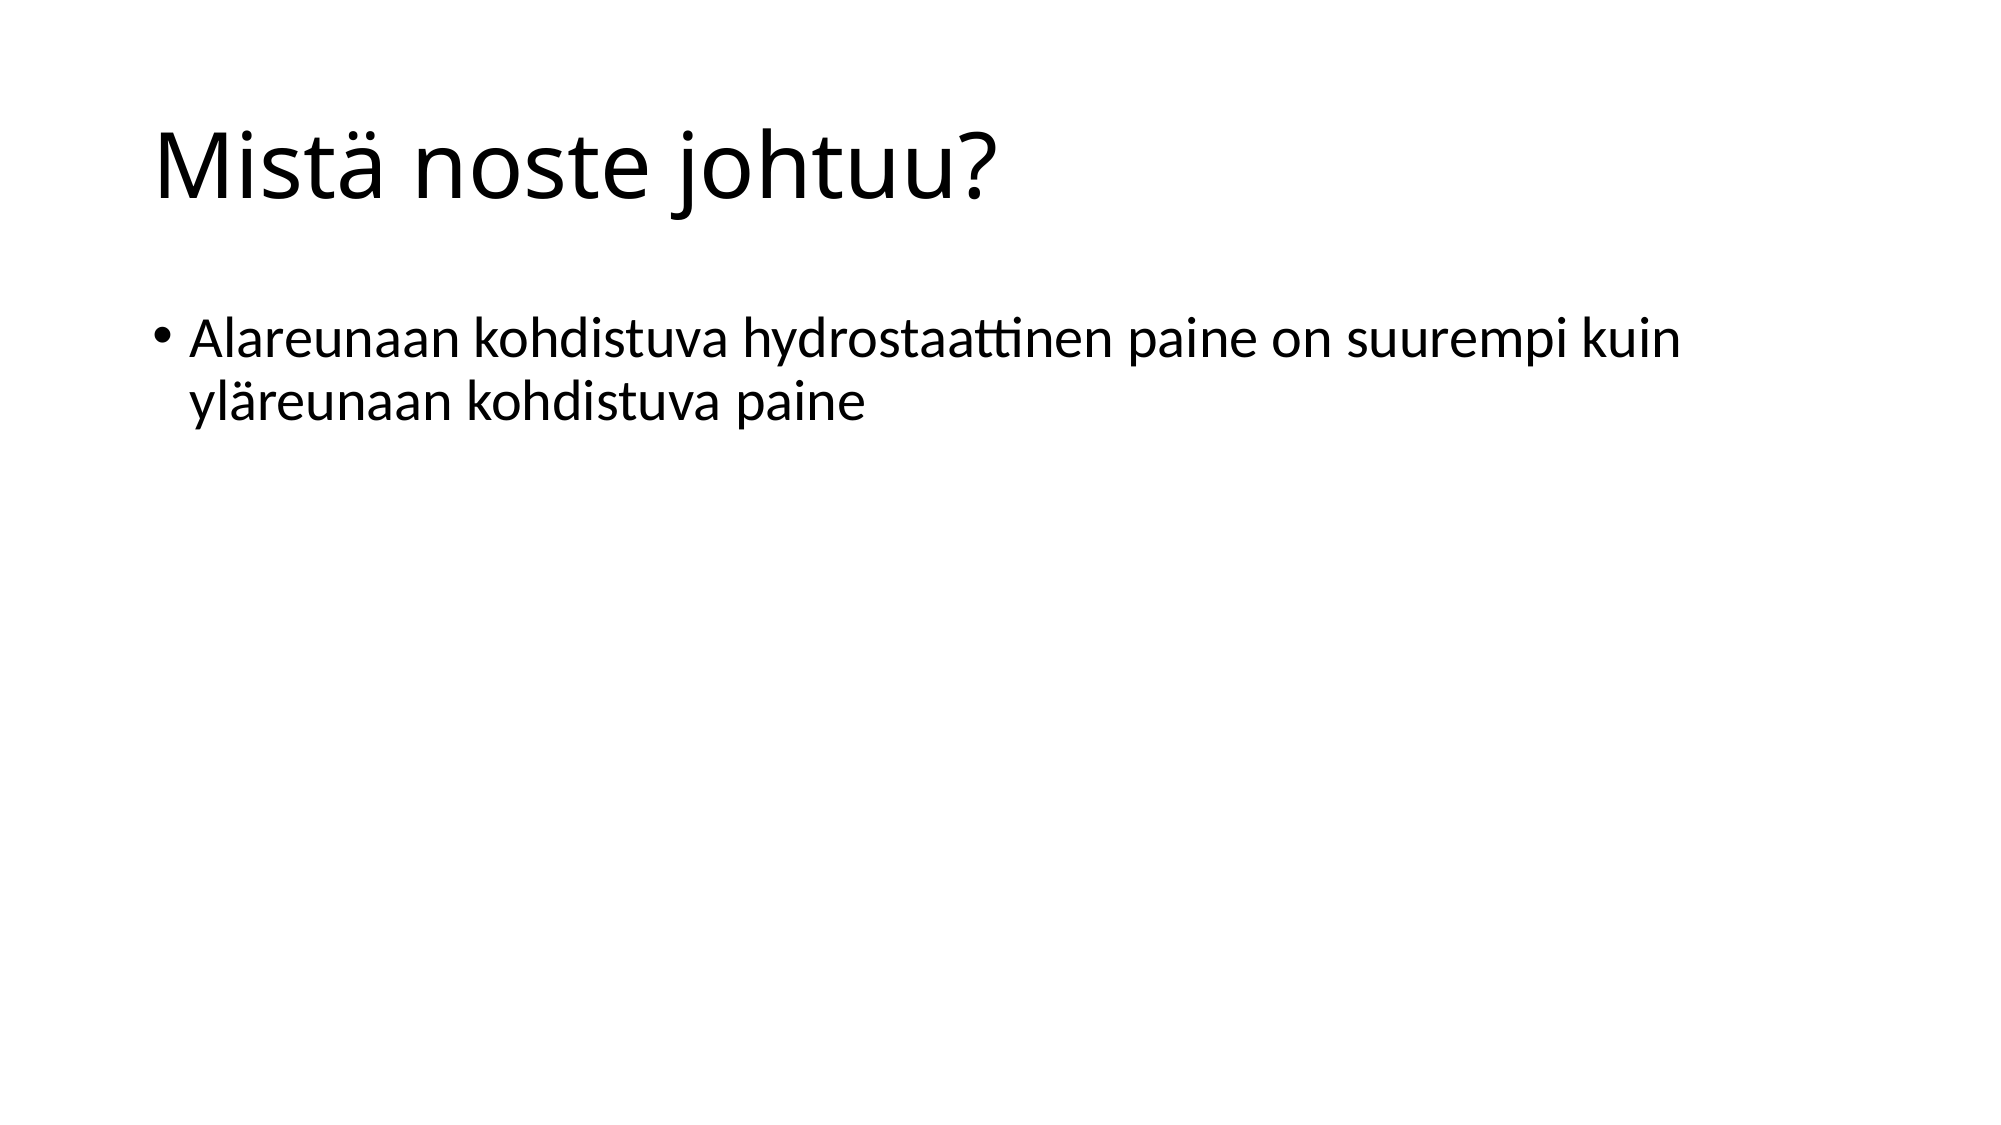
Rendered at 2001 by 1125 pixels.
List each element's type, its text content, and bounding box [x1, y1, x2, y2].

list Alareunaan kohdistuva hydrostaattinen paine on suurempi kuin yläreunaan kohdistuva paine [137, 299, 1863, 1014]
title Mistä noste johtuu? [137, 59, 1863, 278]
